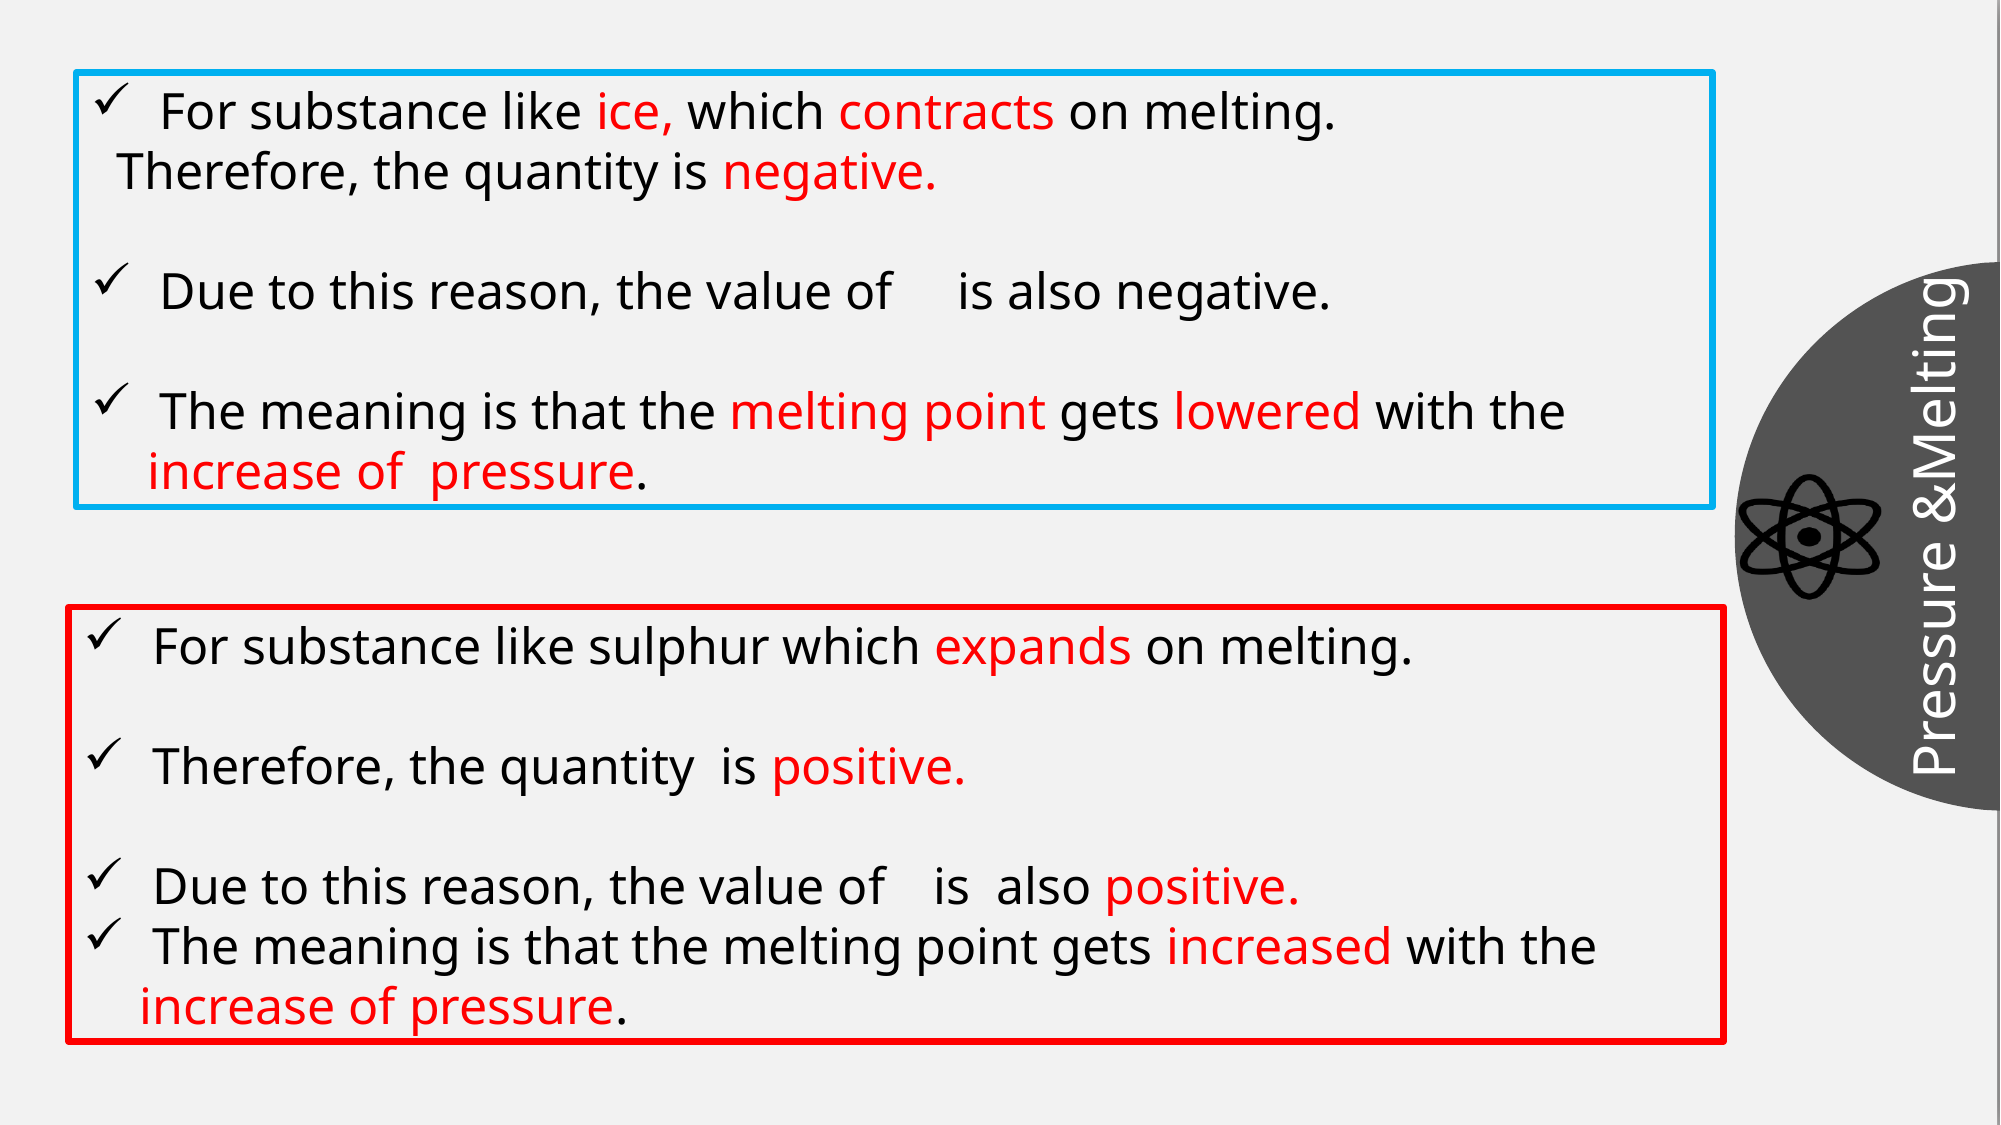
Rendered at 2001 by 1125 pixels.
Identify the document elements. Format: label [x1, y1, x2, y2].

text_box [0, 0, 2000, 1125]
